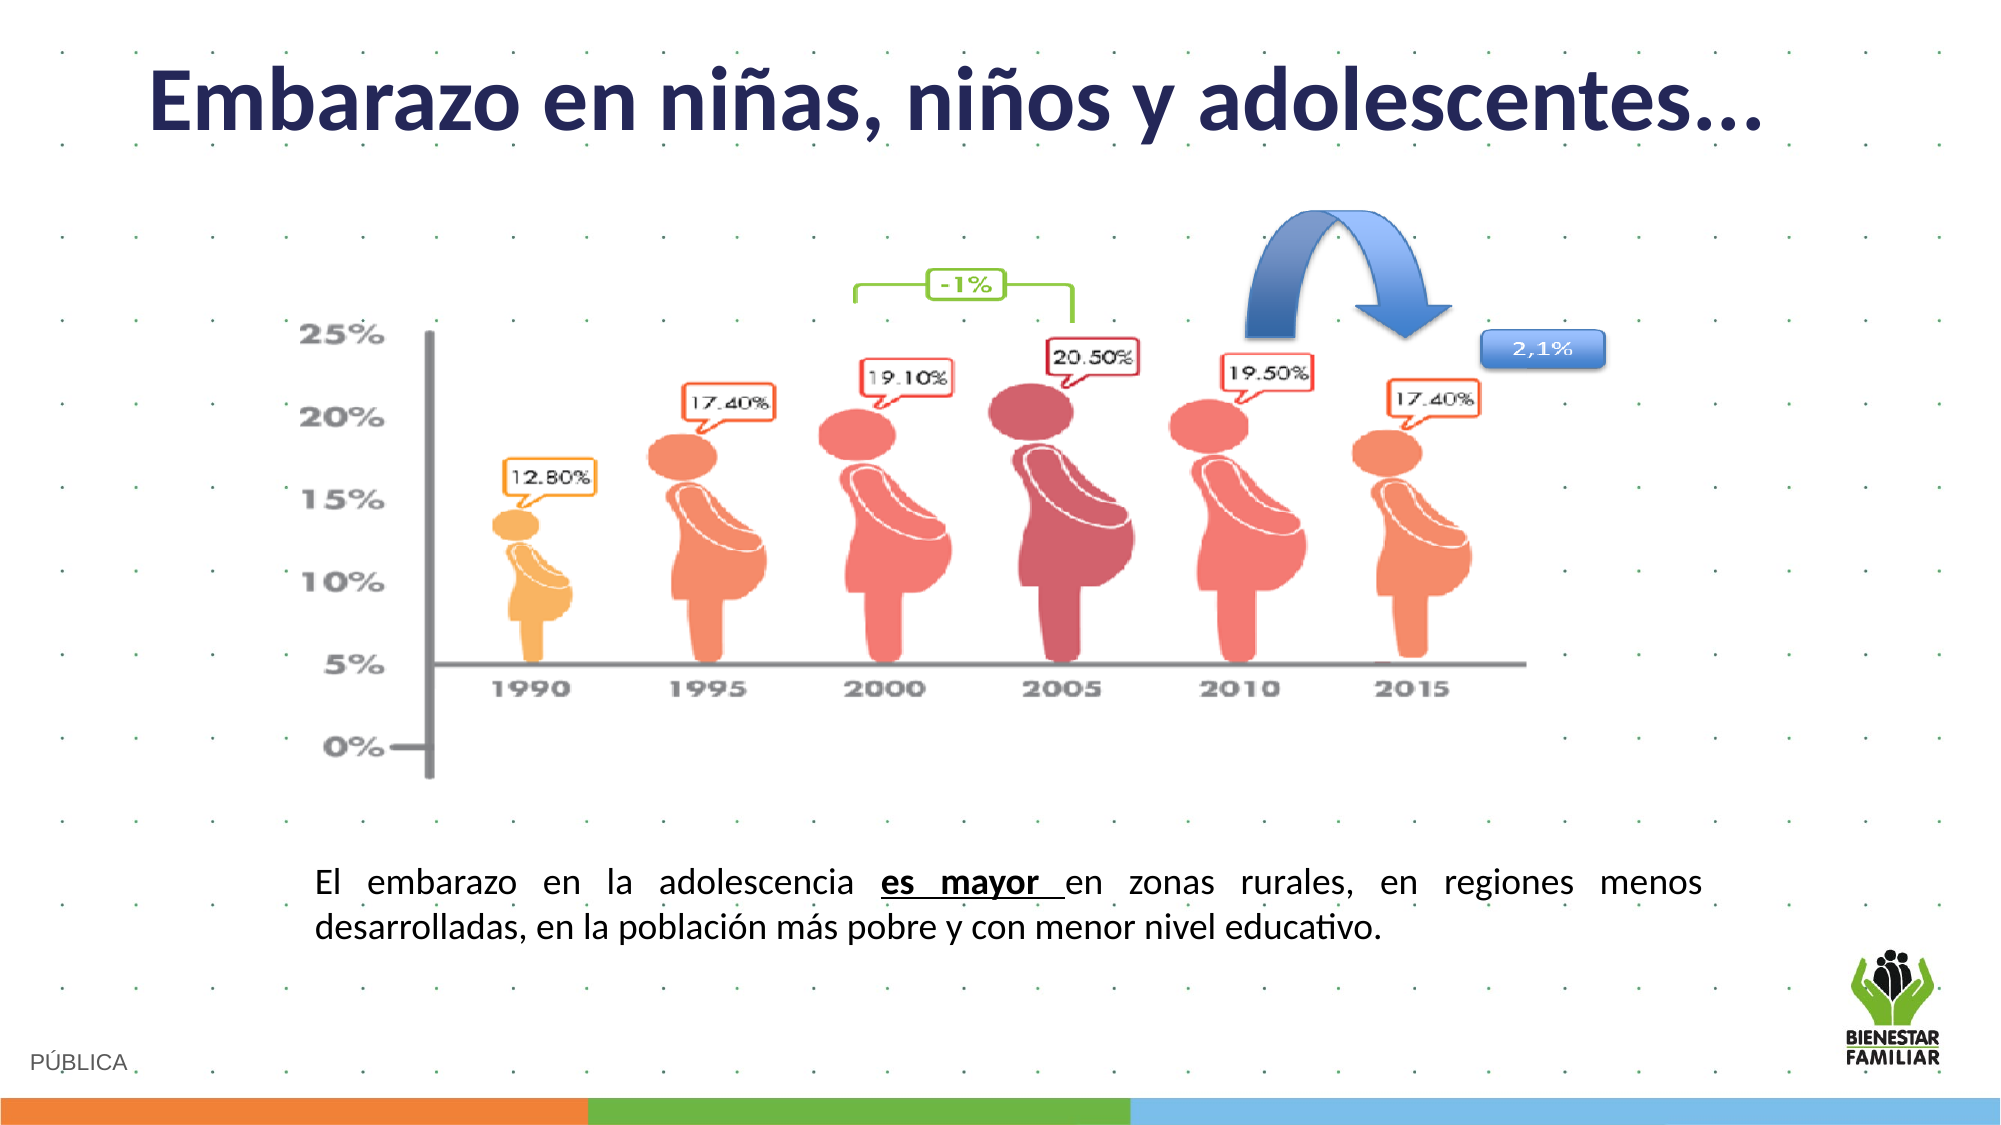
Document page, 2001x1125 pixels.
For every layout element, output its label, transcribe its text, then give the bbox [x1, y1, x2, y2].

text_box El embarazo en la adolescencia es mayor en zonas rurales, en regiones menos desarrolladas, en la población más pobre y con menor nivel educativo. [300, 849, 1719, 955]
picture [0, 0, 2001, 1125]
text_box Embarazo en niñas, niños y adolescentes... [133, 31, 1938, 156]
text_box PÚBLICA [15, 1039, 194, 1082]
